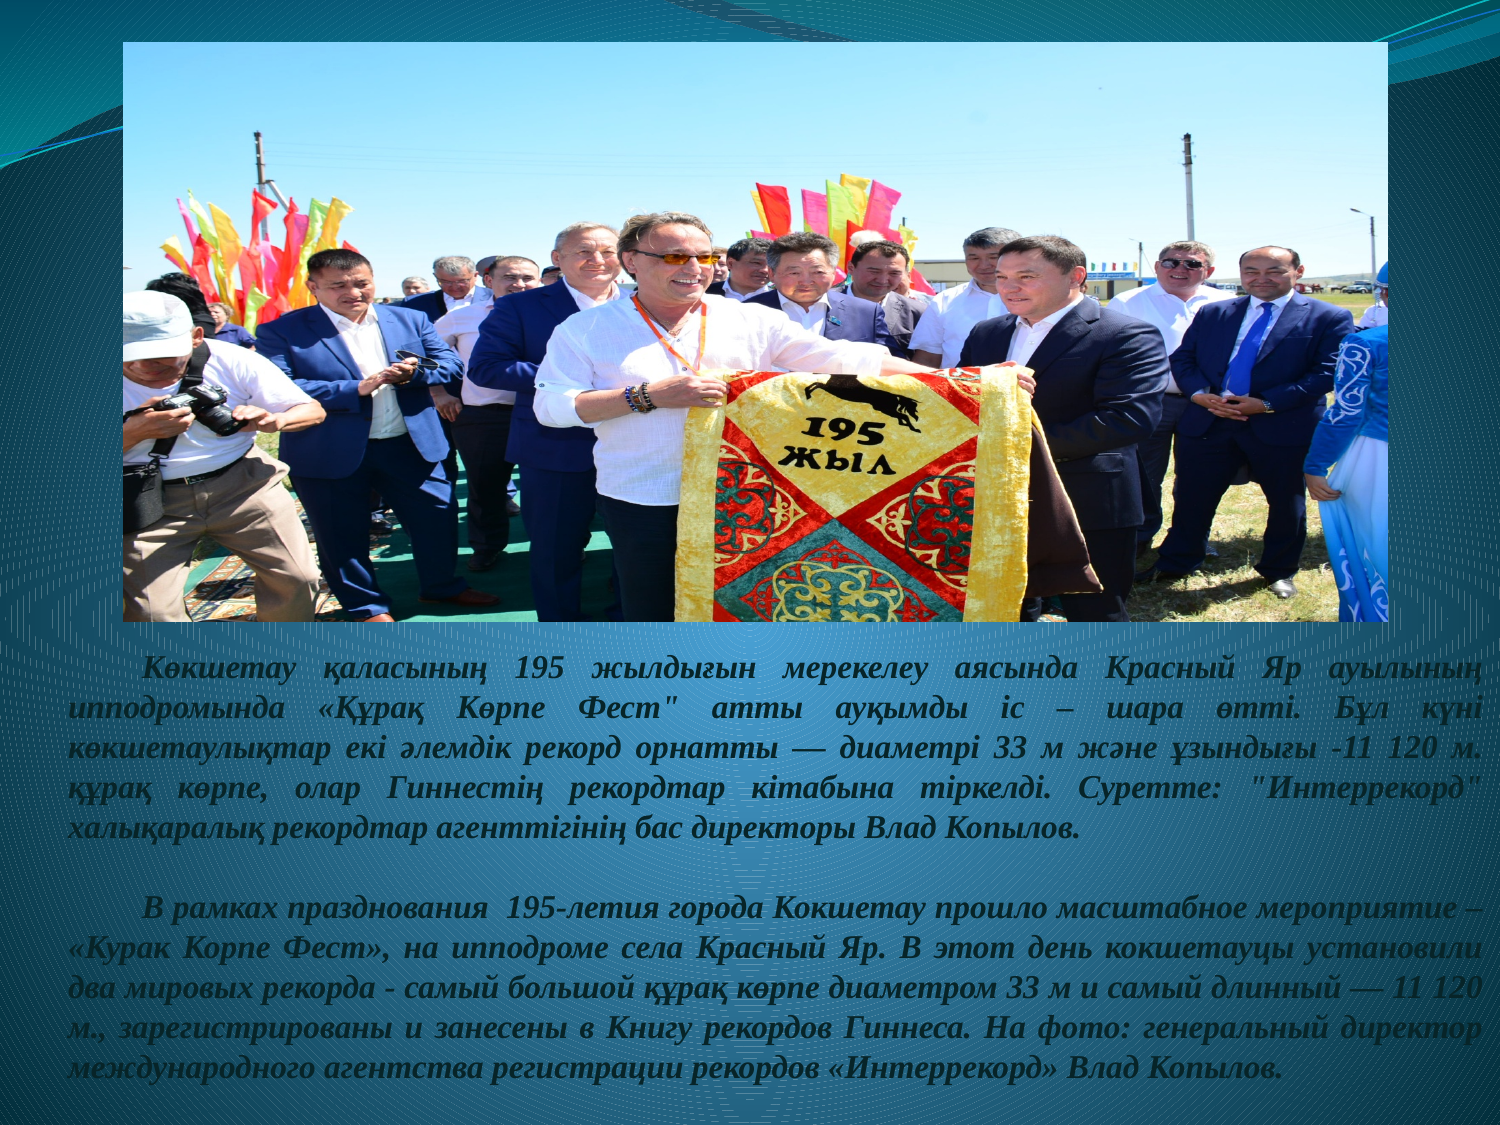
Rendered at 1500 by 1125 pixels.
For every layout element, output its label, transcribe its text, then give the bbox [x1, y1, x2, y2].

text_box Көкшетау қаласының 195 жылдығын мерекелеу аясында Красный Яр ауылының ипподромында «Құрақ Көрпе Фест" атты ауқымды іс – шара өтті. Бұл күні көкшетаулықтар екі әлемдік рекорд орнатты — диаметрі 33 м және ұзындығы -11 120 м. құрақ көрпе, олар Гиннестің рекордтар кітабына тіркелді. Суретте: "Интеррекорд" халықаралық рекордтар агенттігінің бас директоры Влад Копылов. В рамках празднования 195-летия города Кокшетау прошло масштабное мероприятие – «Курак Корпе Фест», на ипподроме села Красный Яр. В этот день кокшетауцы установили два мировых рекорда - самый большой құрақ көрпе диаметром 33 м и самый длинный — 11 120 м., зарегистрированы и занесены в Книгу рекордов Гиннеса. На фото: генеральный директор международного агентства регистрации рекордов «Интеррекорд» Влад Копылов. [53, 638, 1500, 1125]
picture [123, 42, 1389, 622]
